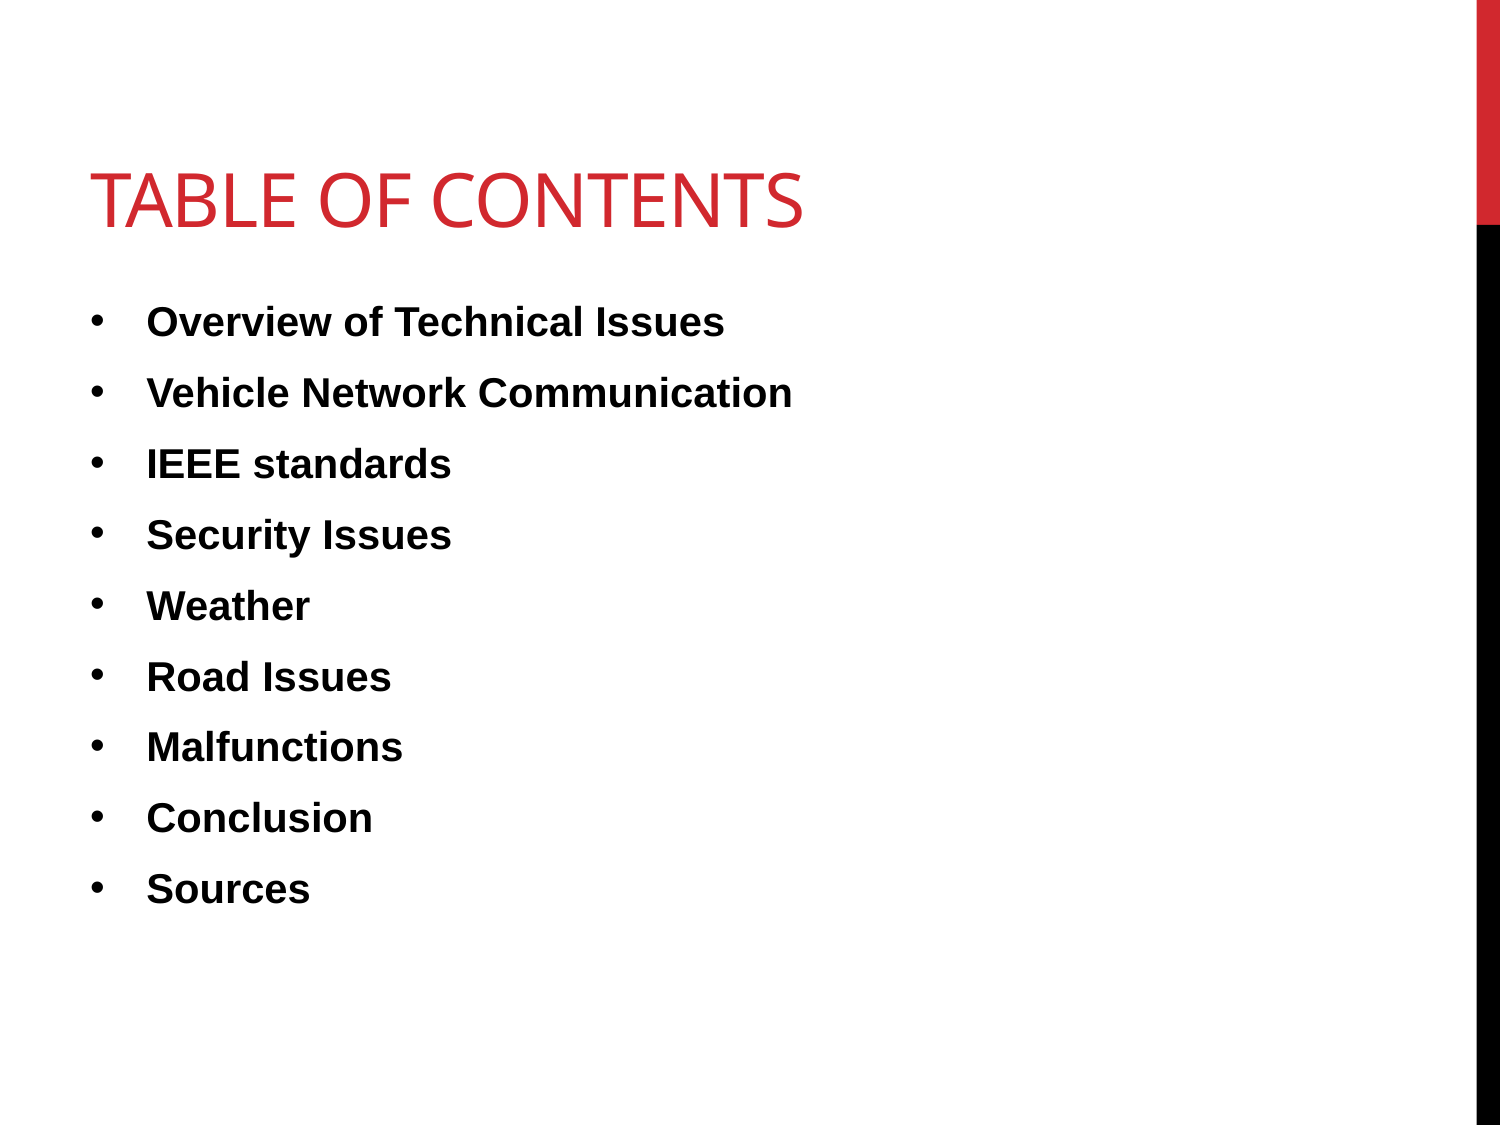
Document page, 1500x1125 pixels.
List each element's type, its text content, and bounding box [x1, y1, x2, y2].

list Overview of Technical Issues Vehicle Network Communication IEEE standards Security Issues Weather Road Issues Malfunctions Conclusion Sources [75, 287, 1325, 1005]
title Table Of Contents [75, 25, 1025, 250]
